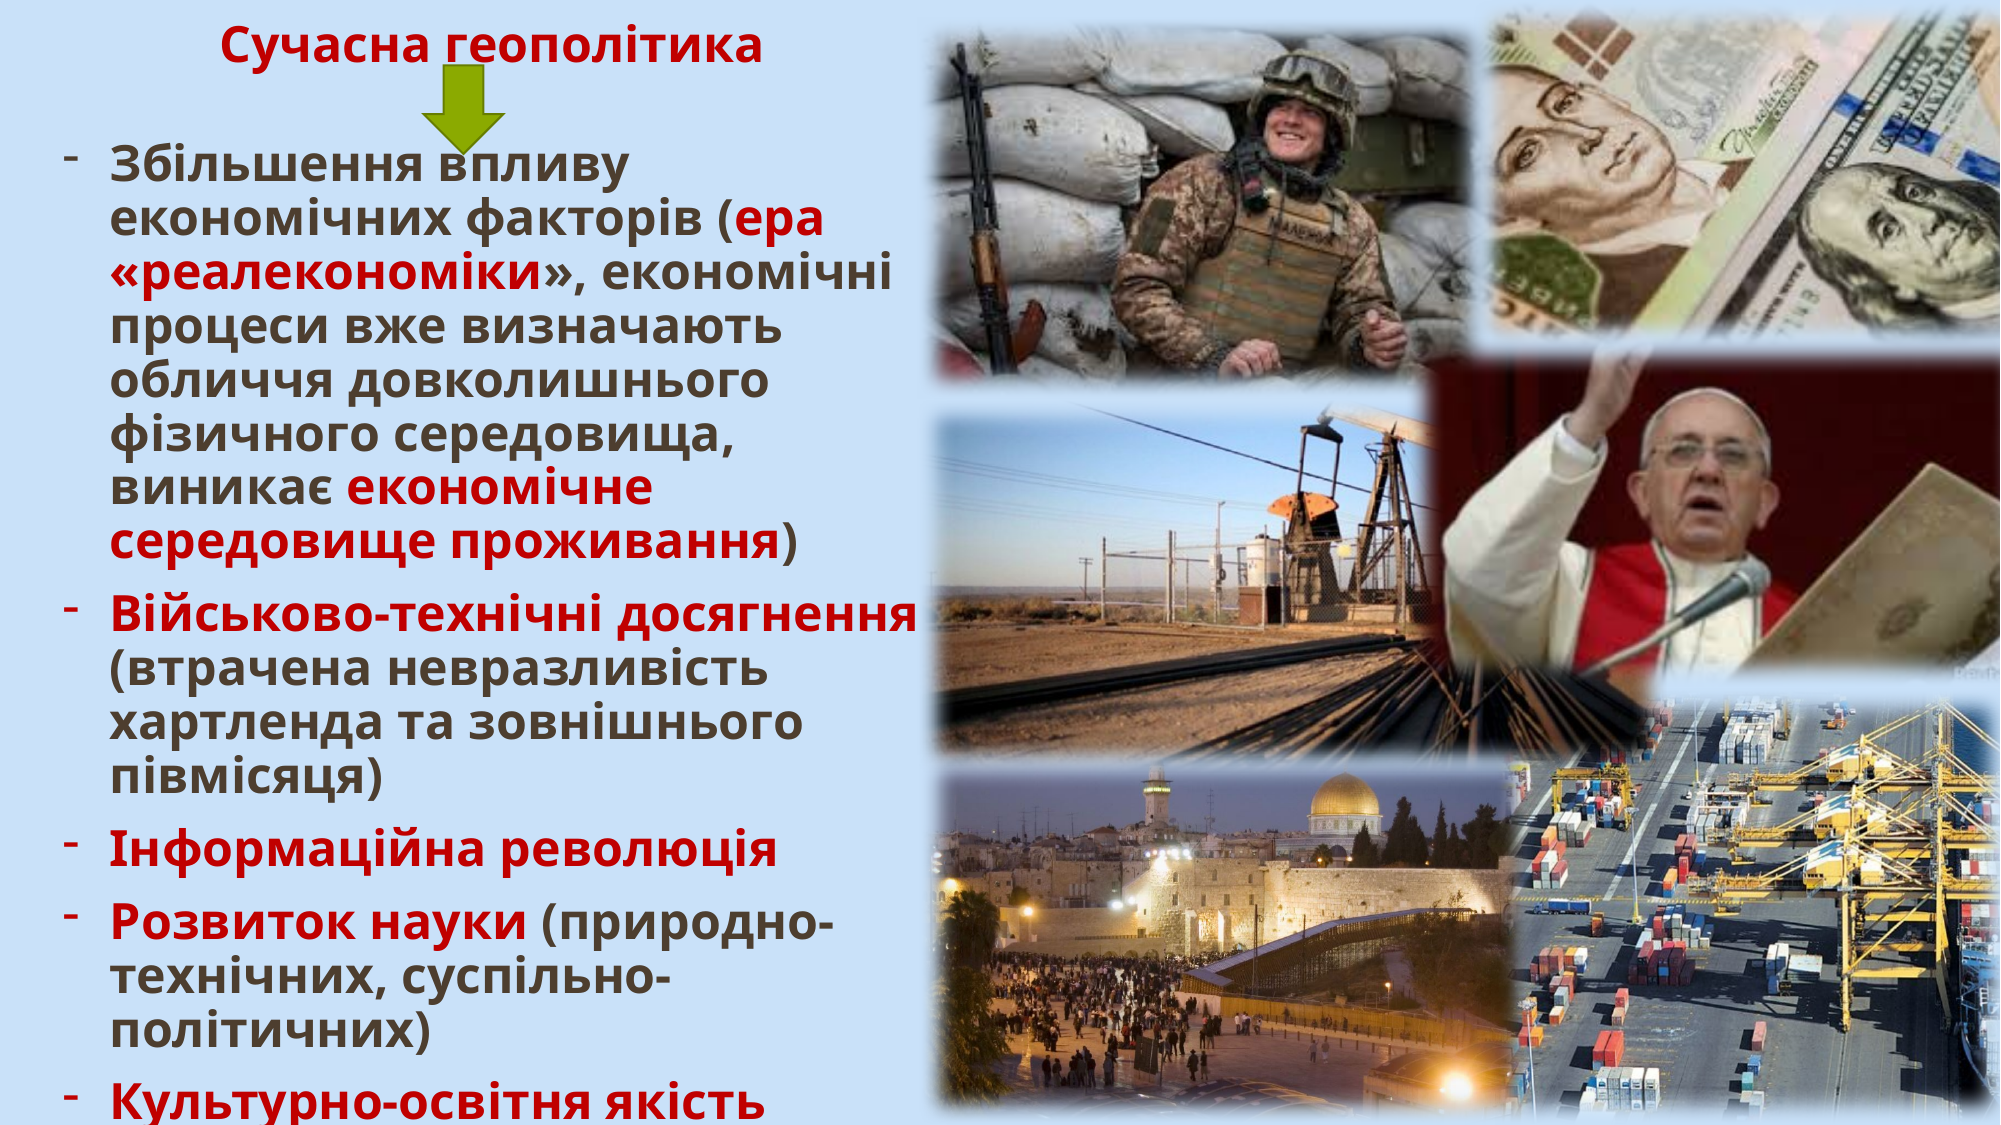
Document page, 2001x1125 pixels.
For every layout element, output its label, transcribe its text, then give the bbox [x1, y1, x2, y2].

picture [917, 0, 2000, 1125]
title Сучасна геополітика [0, 5, 989, 81]
list Збільшення впливу економічних факторів (ера «реалекономіки», економічні процеси вже визначають обличчя довколишнього фізичного середовища, виникає економічне середовище проживання) Військово-технічні досягнення (втрачена невразливість хартленда та зовнішнього півмісяця) Інформаційна революція Розвиток науки (природно-технічних, суспільно-політичних) Культурно-освітня якість населення Актуалізація впливу світових релігій Ефективність політичного режиму країни [47, 130, 918, 1100]
text_box [421, 64, 506, 156]
